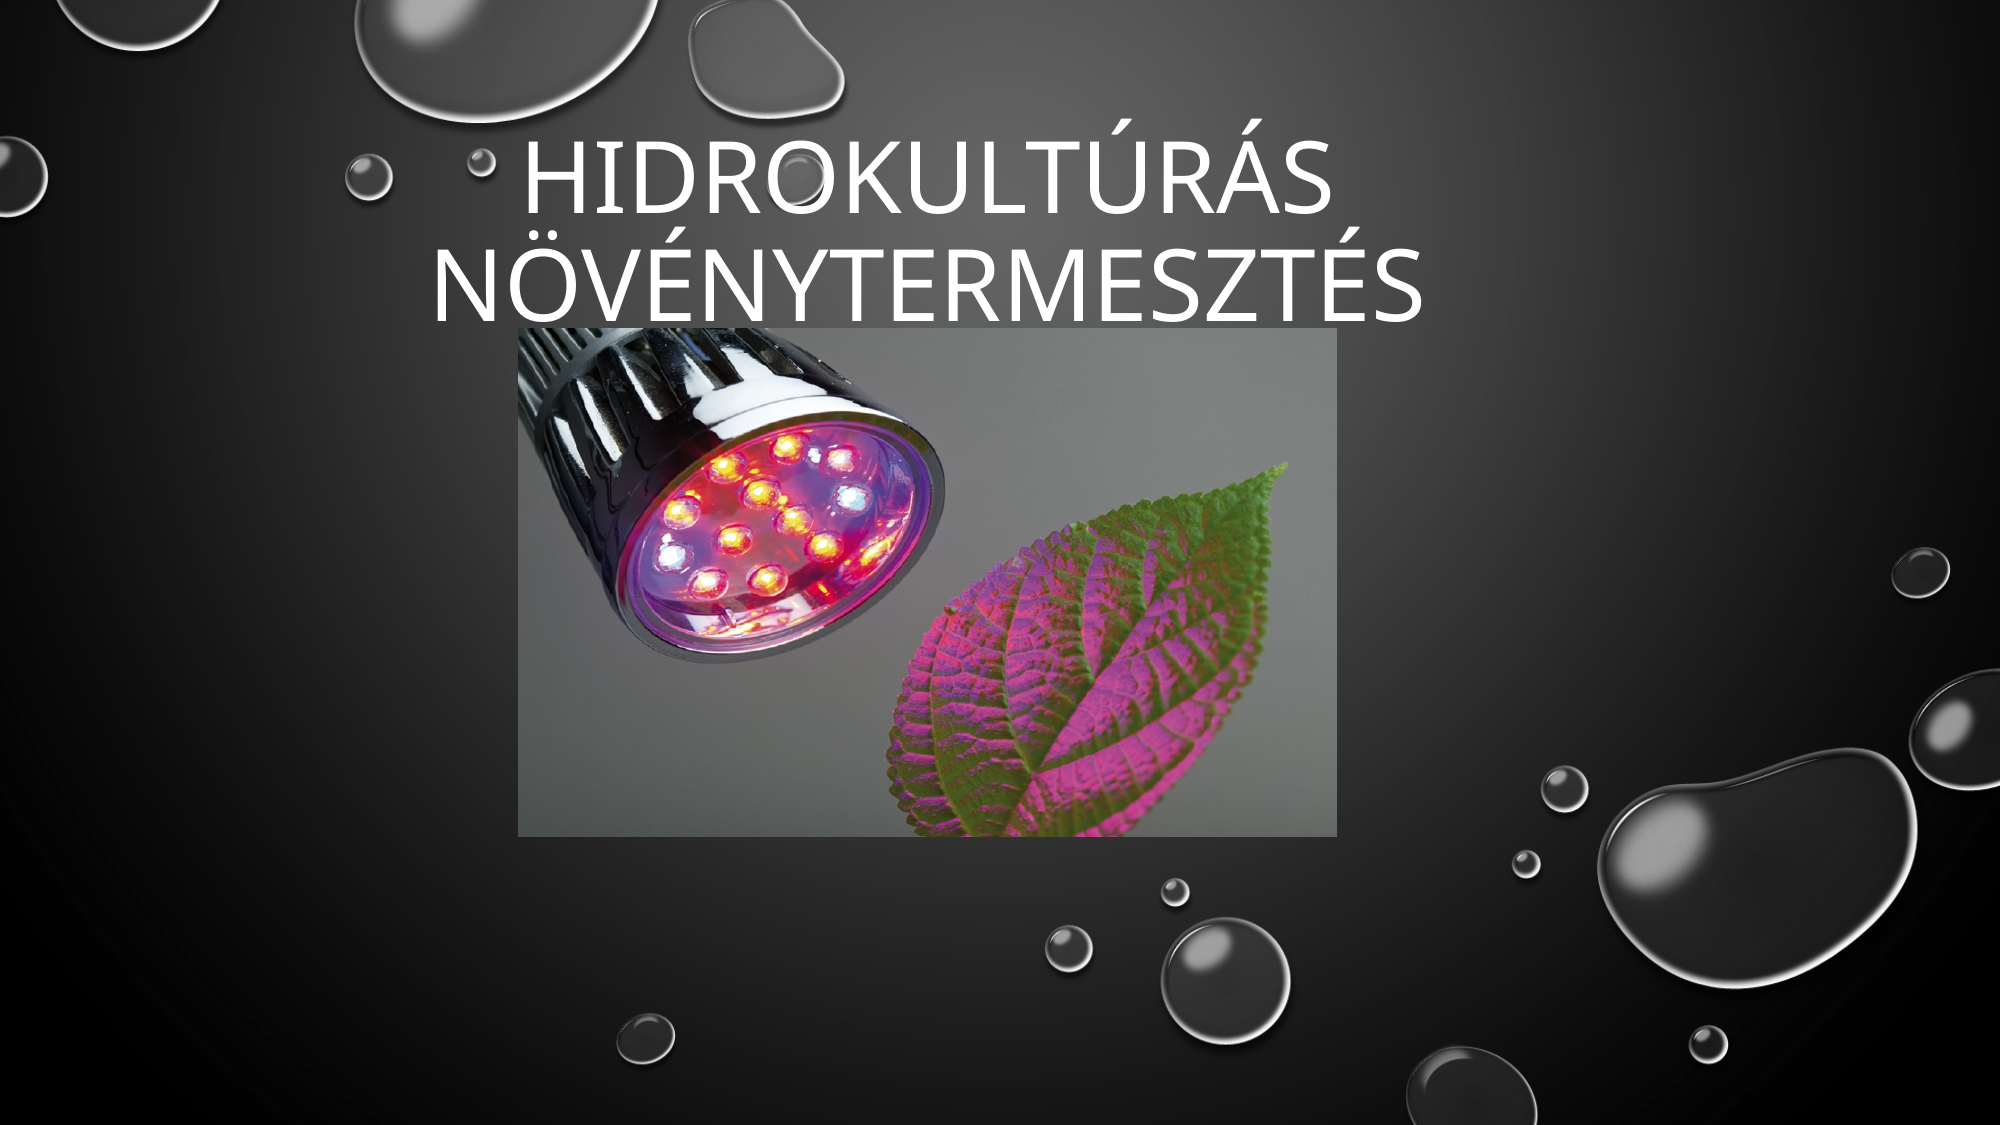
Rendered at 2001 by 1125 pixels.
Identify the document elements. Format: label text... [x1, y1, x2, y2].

title Hidrokultúrás növénytermesztés [249, 106, 1605, 351]
picture [0, 0, 2000, 1125]
